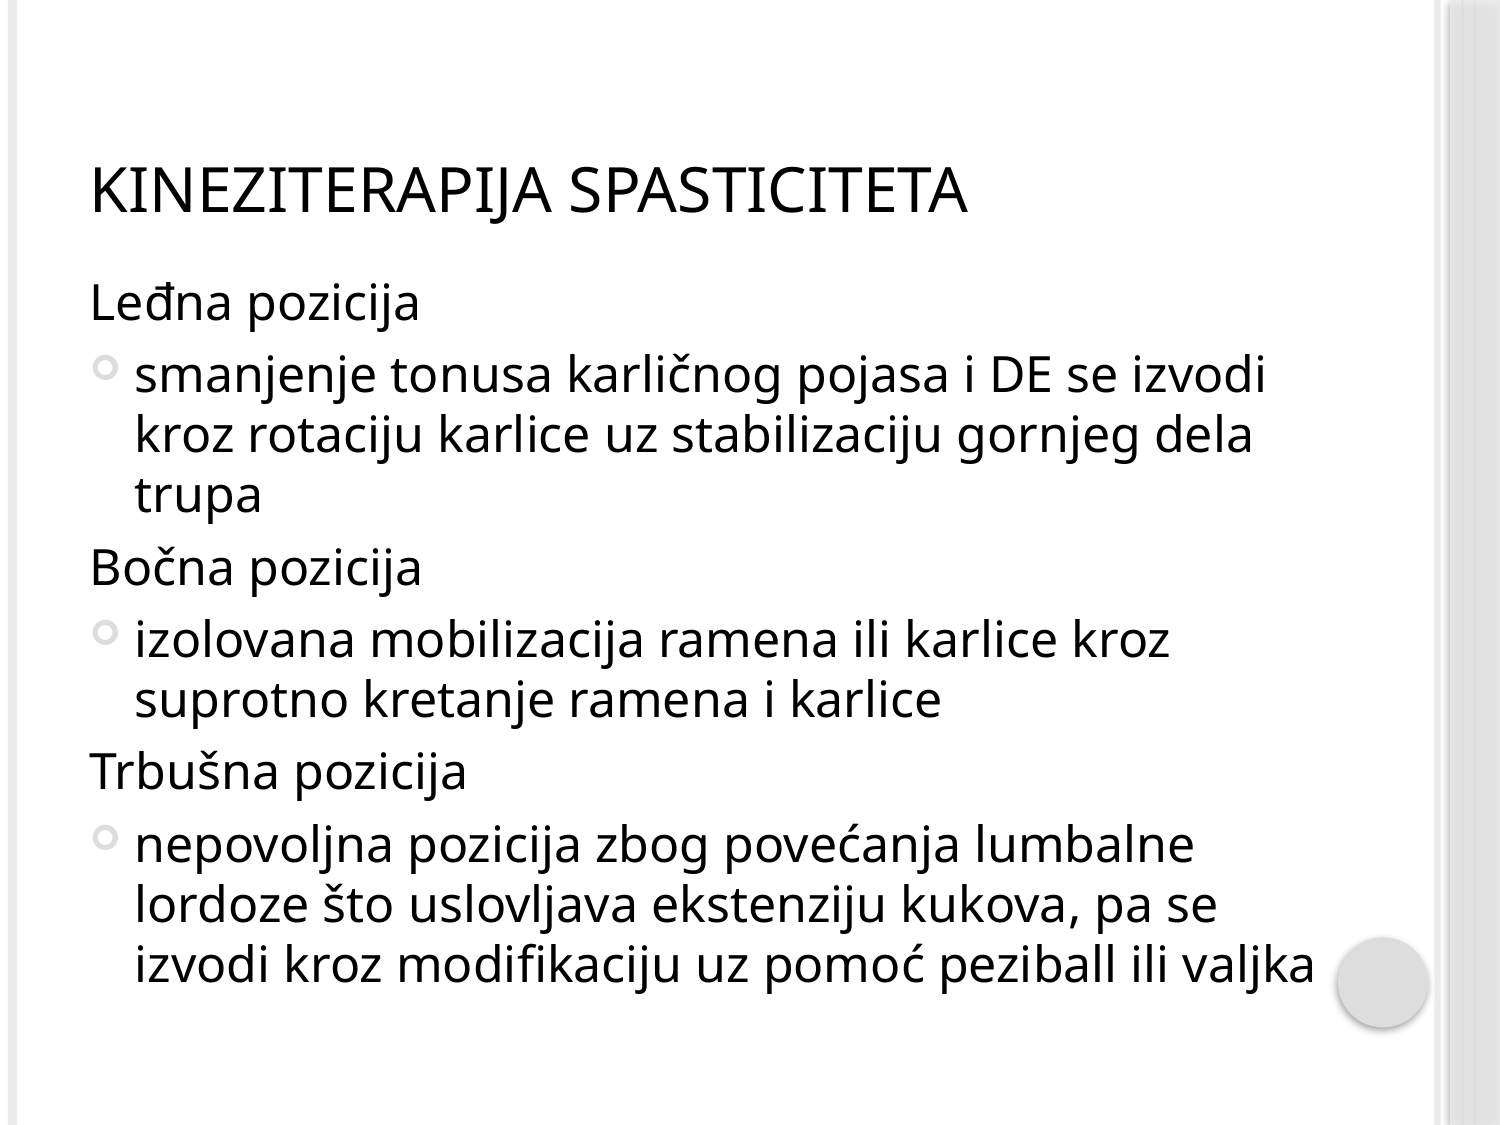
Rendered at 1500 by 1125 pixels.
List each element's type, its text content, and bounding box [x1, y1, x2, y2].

list Leđna pozicija smanjenje tonusa karličnog pojasa i DE se izvodi kroz rotaciju karlice uz stabilizaciju gornjeg dela trupa Bočna pozicija izolovana mobilizacija ramena ili karlice kroz suprotno kretanje ramena i karlice Trbušna pozicija nepovoljna pozicija zbog povećanja lumbalne lordoze što uslovljava ekstenziju kukova, pa se izvodi kroz modifikaciju uz pomoć peziball ili valjka [75, 262, 1363, 1062]
title Kineziterapija spasticiteta [75, 45, 1300, 233]
